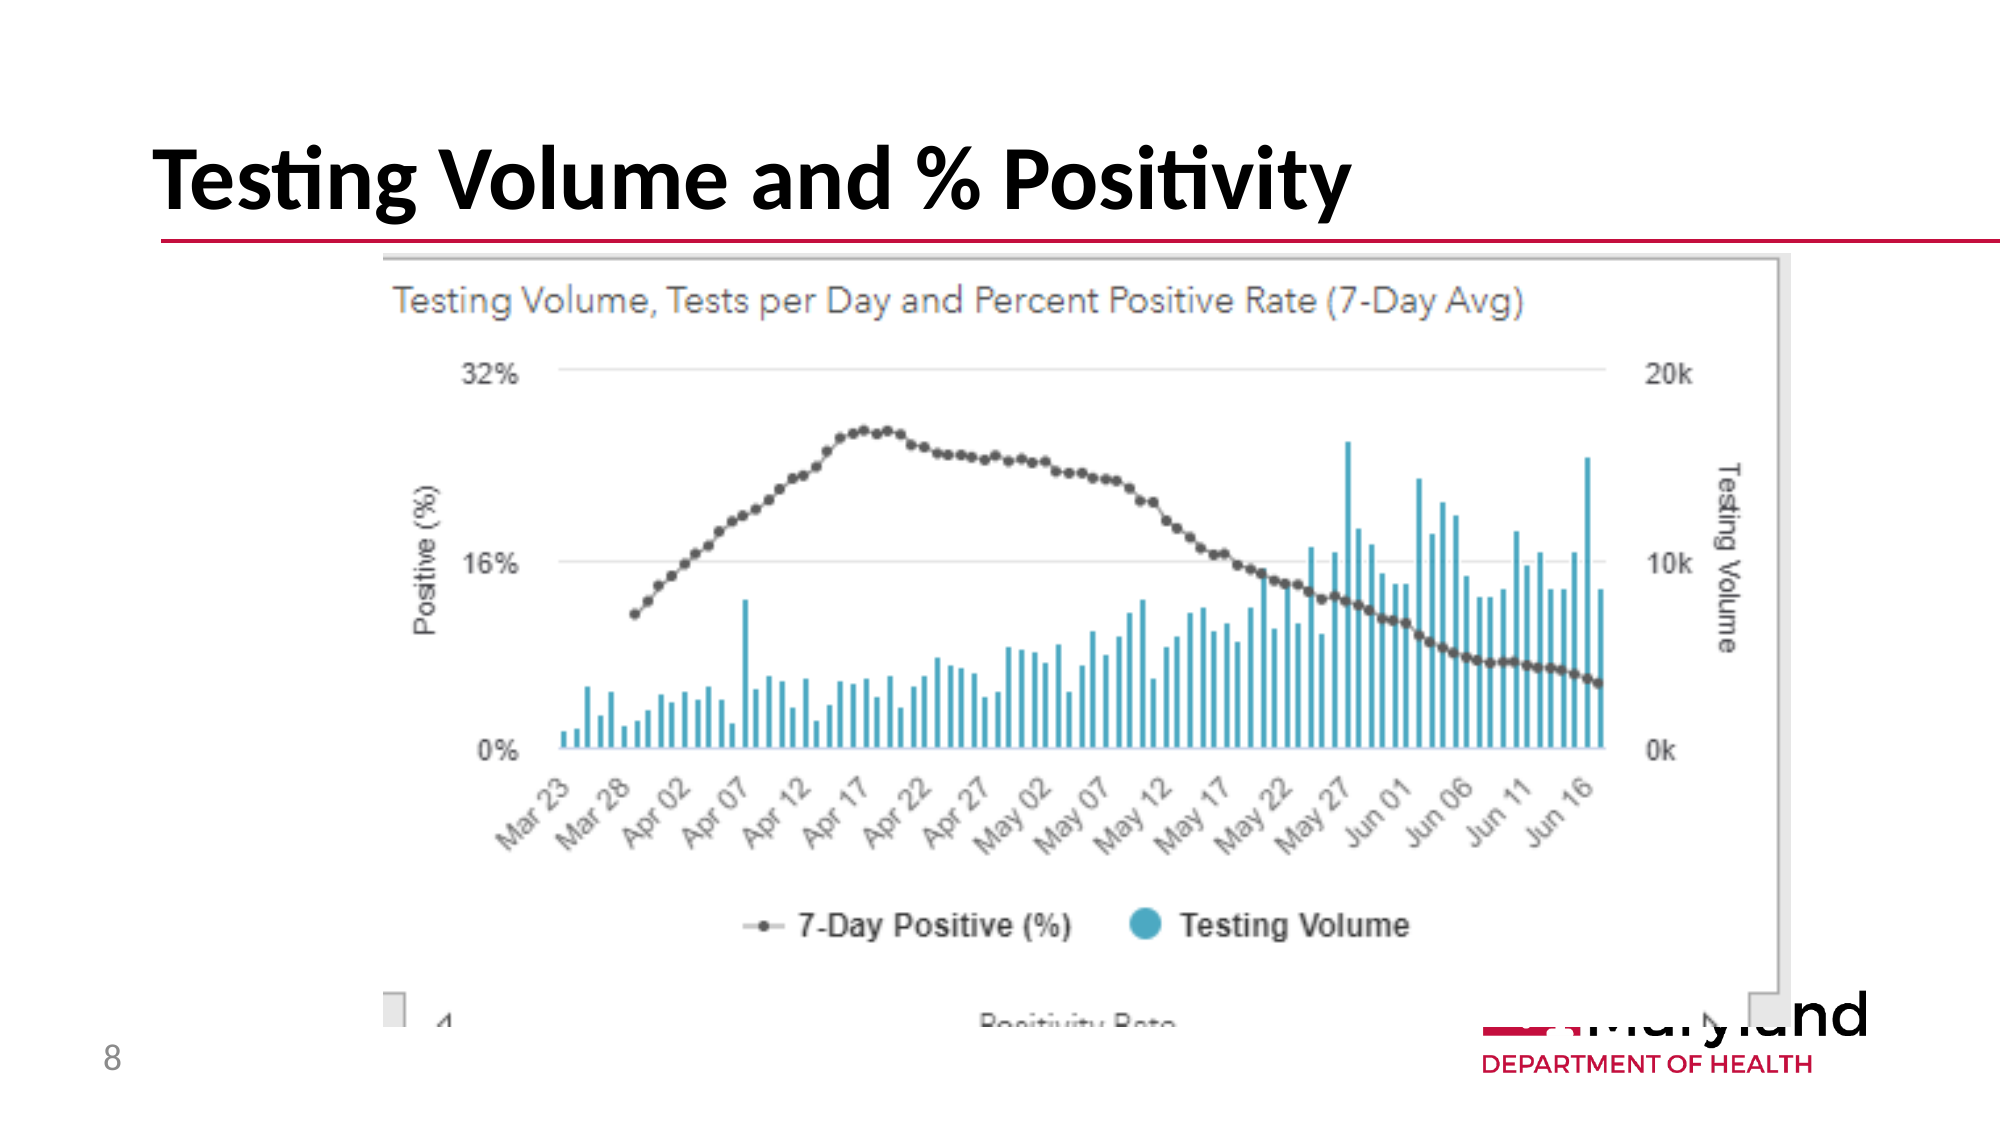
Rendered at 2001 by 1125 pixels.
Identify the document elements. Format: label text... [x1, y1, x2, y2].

title Testing Volume and % Positivity [137, 97, 1863, 262]
picture [383, 253, 1866, 1073]
slide_number 8 [88, 1025, 178, 1086]
